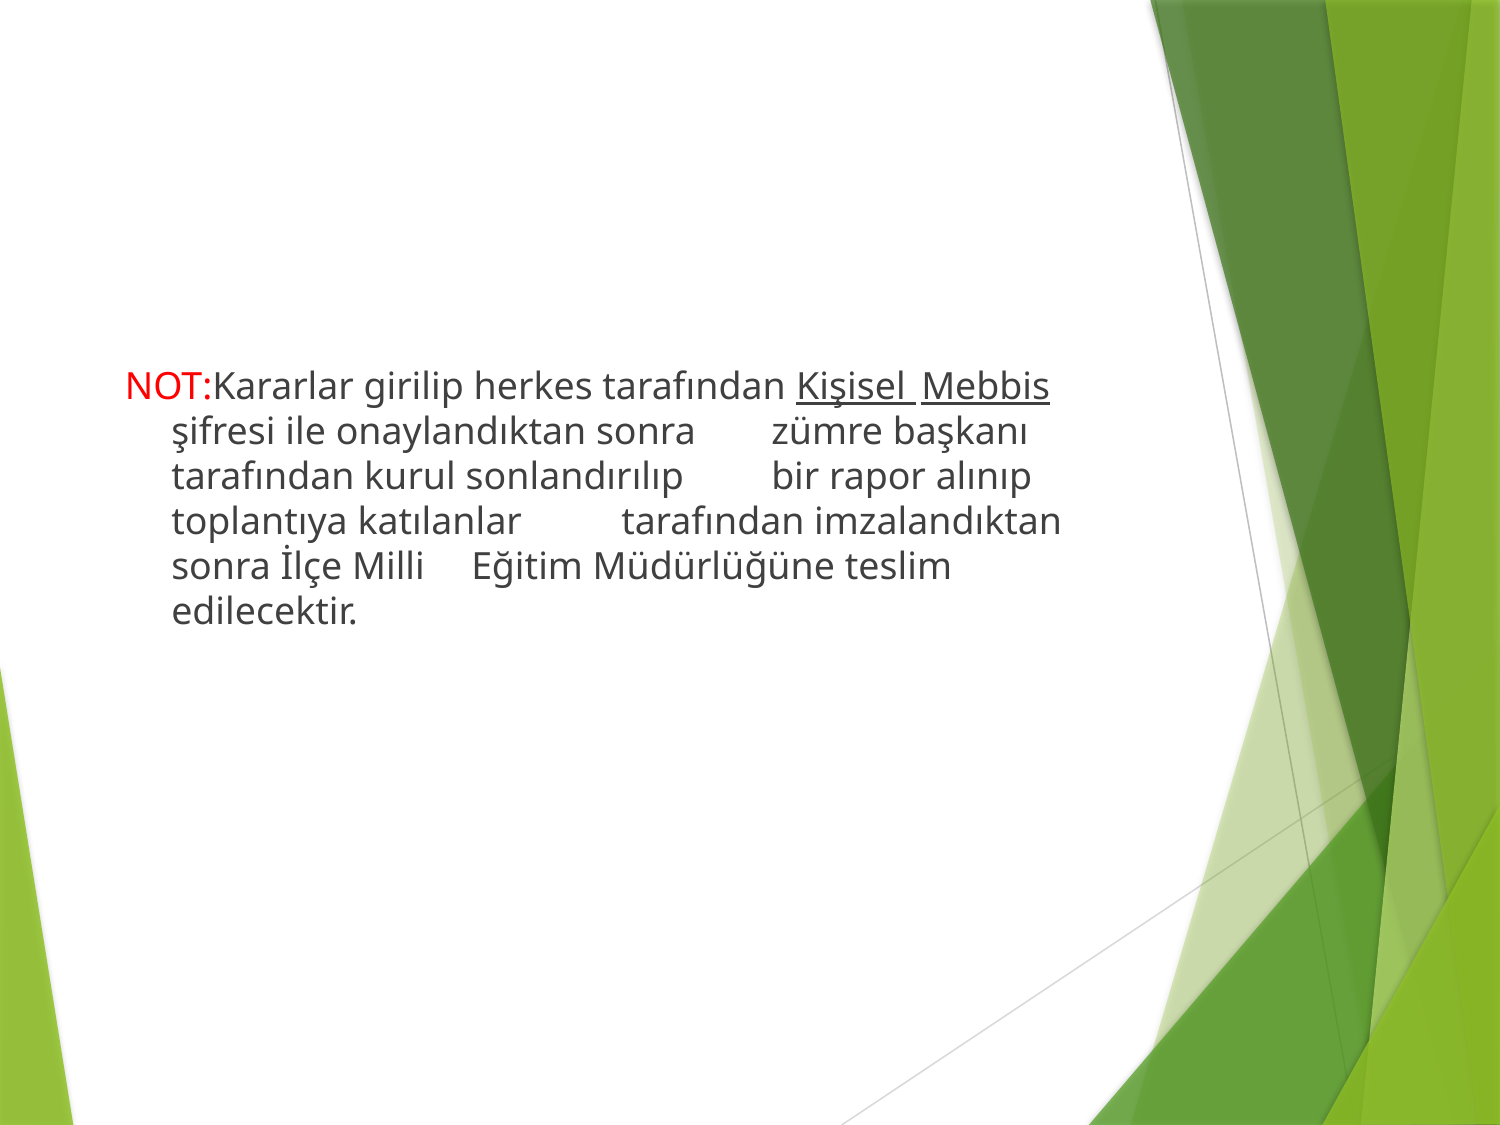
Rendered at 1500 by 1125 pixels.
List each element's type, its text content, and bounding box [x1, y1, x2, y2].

list NOT:Kararlar girilip herkes tarafından Kişisel Mebbis şifresi ile onaylandıktan sonra zümre başkanı tarafından kurul sonlandırılıp bir rapor alınıp toplantıya katılanlar tarafından imzalandıktan sonra İlçe Milli Eğitim Müdürlüğüne teslim edilecektir. [99, 354, 1142, 992]
